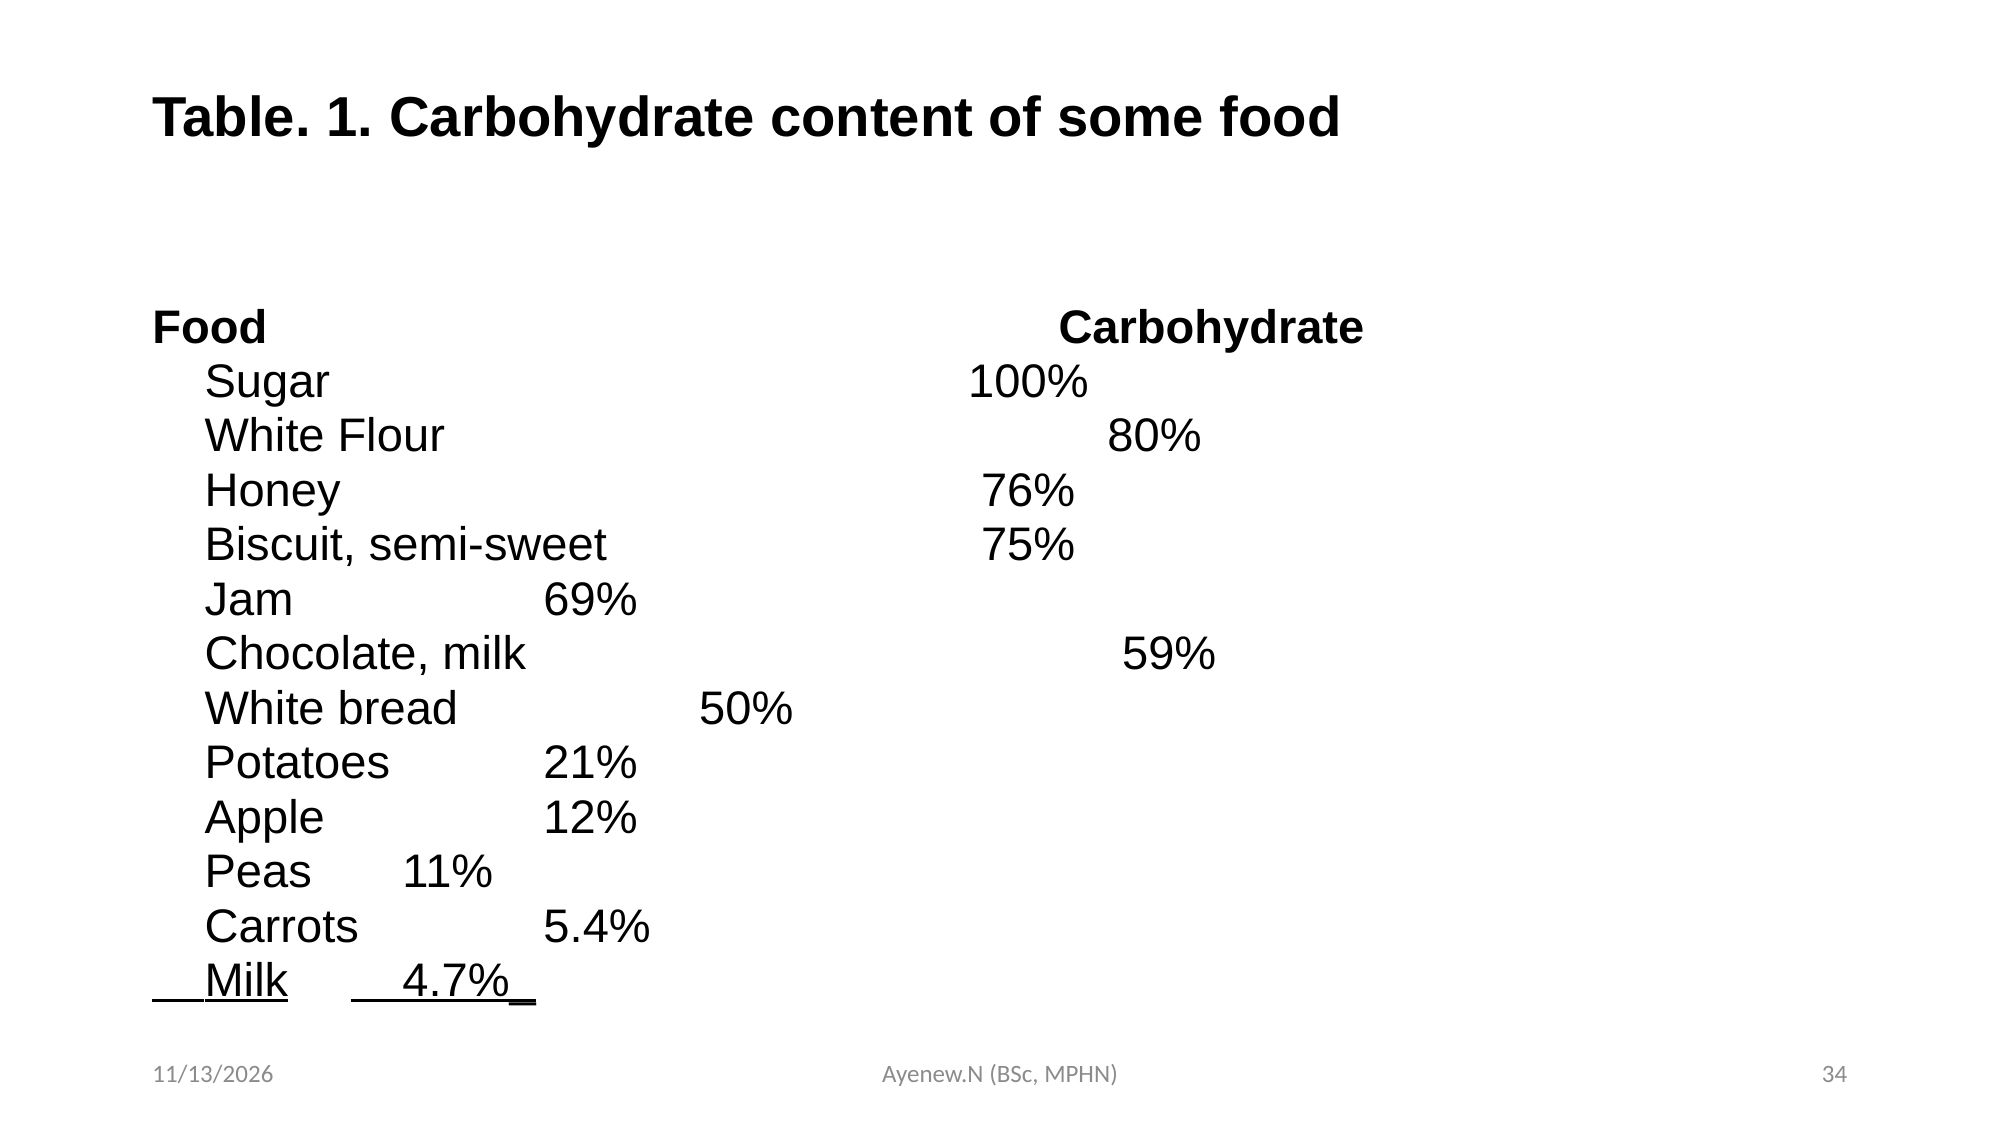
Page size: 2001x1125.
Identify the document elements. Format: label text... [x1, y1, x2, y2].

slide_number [137, 1042, 588, 1103]
footer Ayenew.N (BSc, MPHN) [662, 1042, 1338, 1103]
slide_number 34 [1412, 1042, 1863, 1103]
title Table. 1. Carbohydrate content of some food [137, 59, 1863, 278]
list Food Carbohydrate Sugar 100% White Flour 80% Honey 76% Biscuit, semi-sweet 75% Jam 69% Chocolate, milk 59% White bread 50% Potatoes 21% Apple 12% Peas 11% Carrots 5.4% Milk 4.7%_ [137, 299, 1863, 1014]
